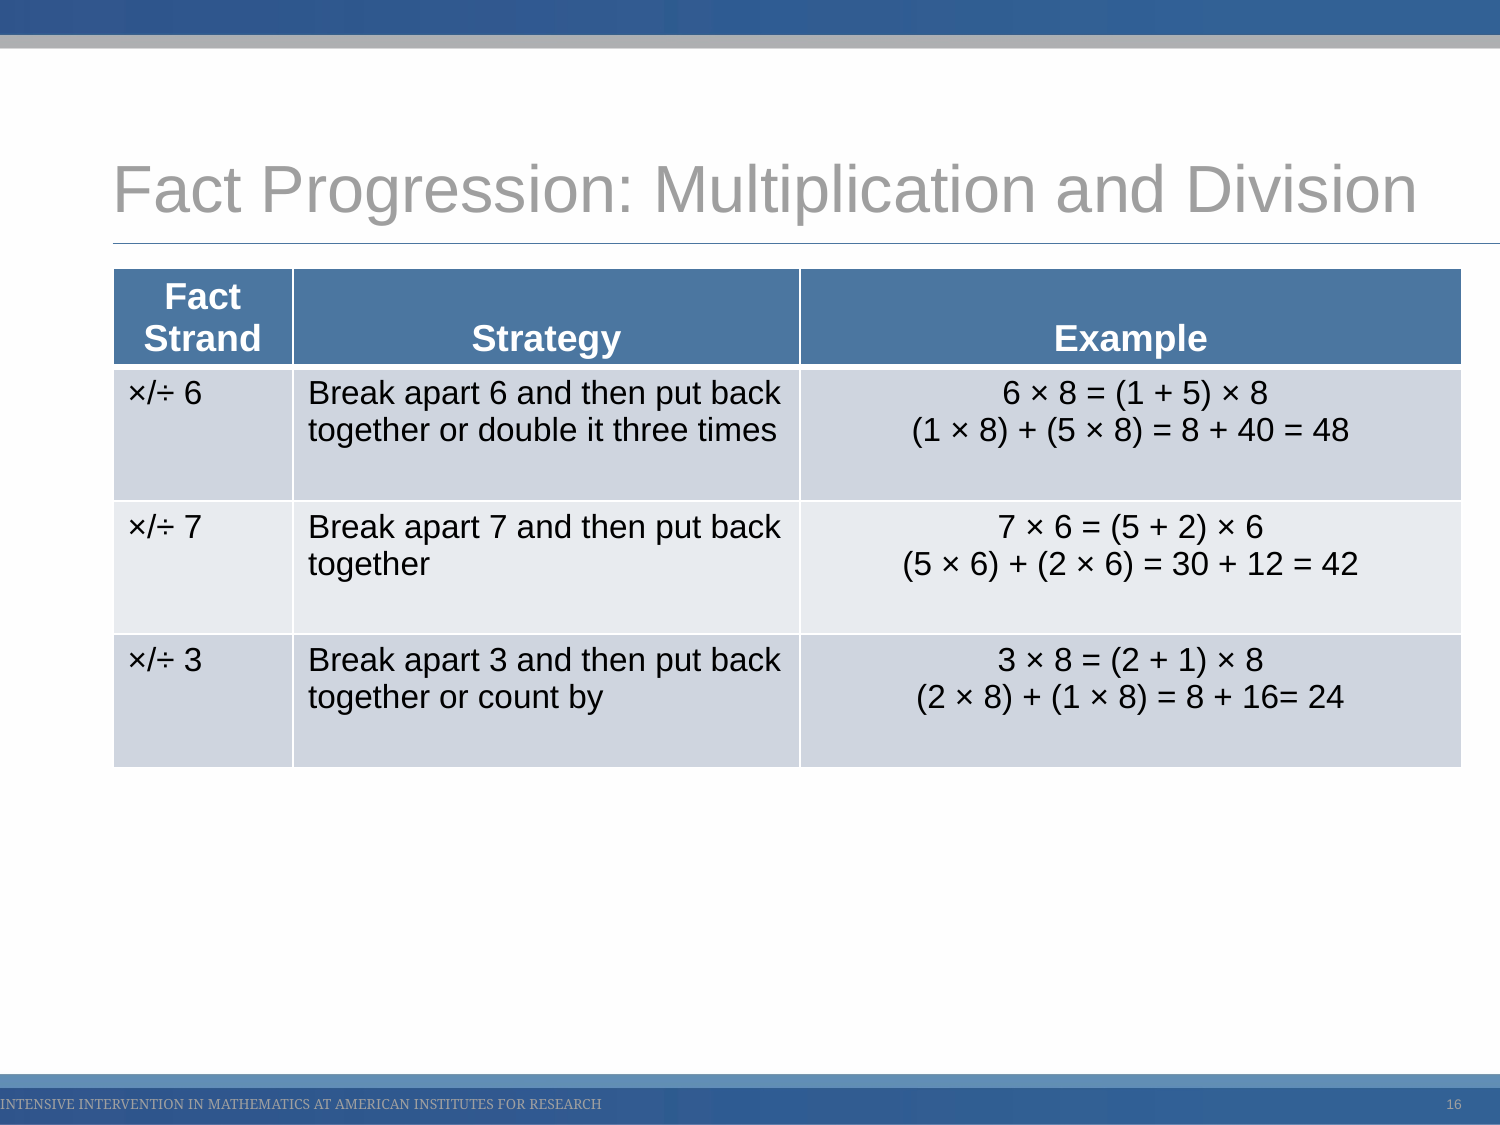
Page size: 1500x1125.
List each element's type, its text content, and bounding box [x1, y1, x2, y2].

table_cell Break apart 6 and then put back together or double it three times [294, 370, 799, 500]
slide_number 16 [1444, 1095, 1462, 1113]
table_cell 7 × 6 = (5 + 2) × 6 (5 × 6) + (2 × 6) = 30 + 12 = 42 [801, 502, 1461, 633]
table_cell 6 × 8 = (1 + 5) × 8 (1 × 8) + (5 × 8) = 8 + 40 = 48 [801, 370, 1461, 500]
table_header Fact Strand [114, 269, 292, 364]
table_cell ×/÷ 7 [114, 502, 292, 633]
table_cell ×/÷ 6 [114, 370, 292, 500]
table_header Example [801, 269, 1461, 364]
table_cell Break apart 7 and then put back together [294, 502, 799, 633]
table_cell Break apart 3 and then put back together or count by [294, 635, 799, 767]
title Fact Progression: Multiplication and Division [112, 144, 1463, 226]
table_header Strategy [294, 269, 799, 364]
table_cell 3 × 8 = (2 + 1) × 8 (2 × 8) + (1 × 8) = 8 + 16= 24 [801, 635, 1461, 767]
table_cell ×/÷ 3 [114, 635, 292, 767]
picture [0, 0, 1500, 1125]
